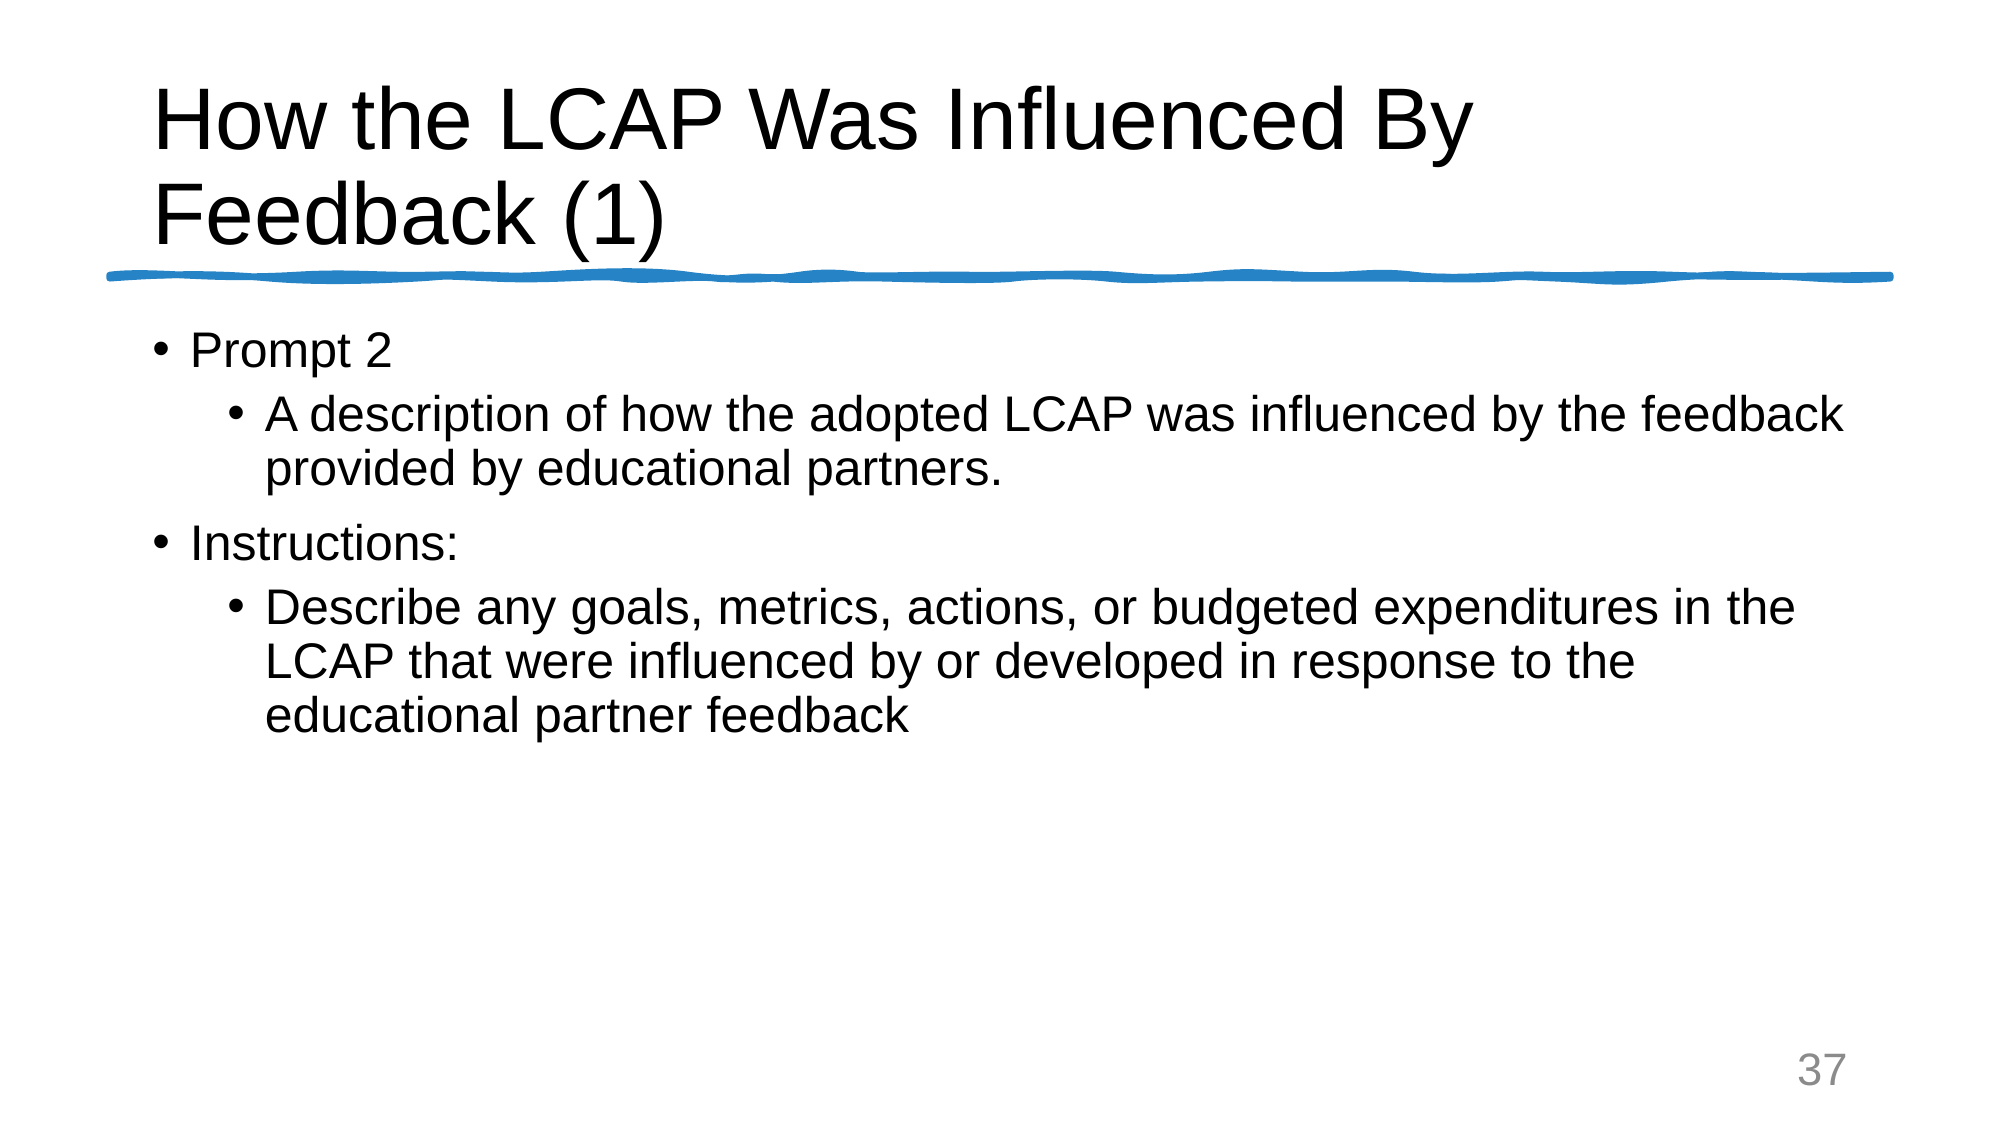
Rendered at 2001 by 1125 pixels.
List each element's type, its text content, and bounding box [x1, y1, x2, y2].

text_box [108, 270, 1892, 283]
list Prompt 2 A description of how the adopted LCAP was influenced by the feedback provided by educational partners. Instructions: Describe any goals, metrics, actions, or budgeted expenditures in the LCAP that were influenced by or developed in response to the educational partner feedback [137, 316, 1863, 1014]
title How the LCAP Was Influenced By Feedback (1) [137, 59, 1863, 276]
slide_number 37 [1412, 1032, 1863, 1103]
